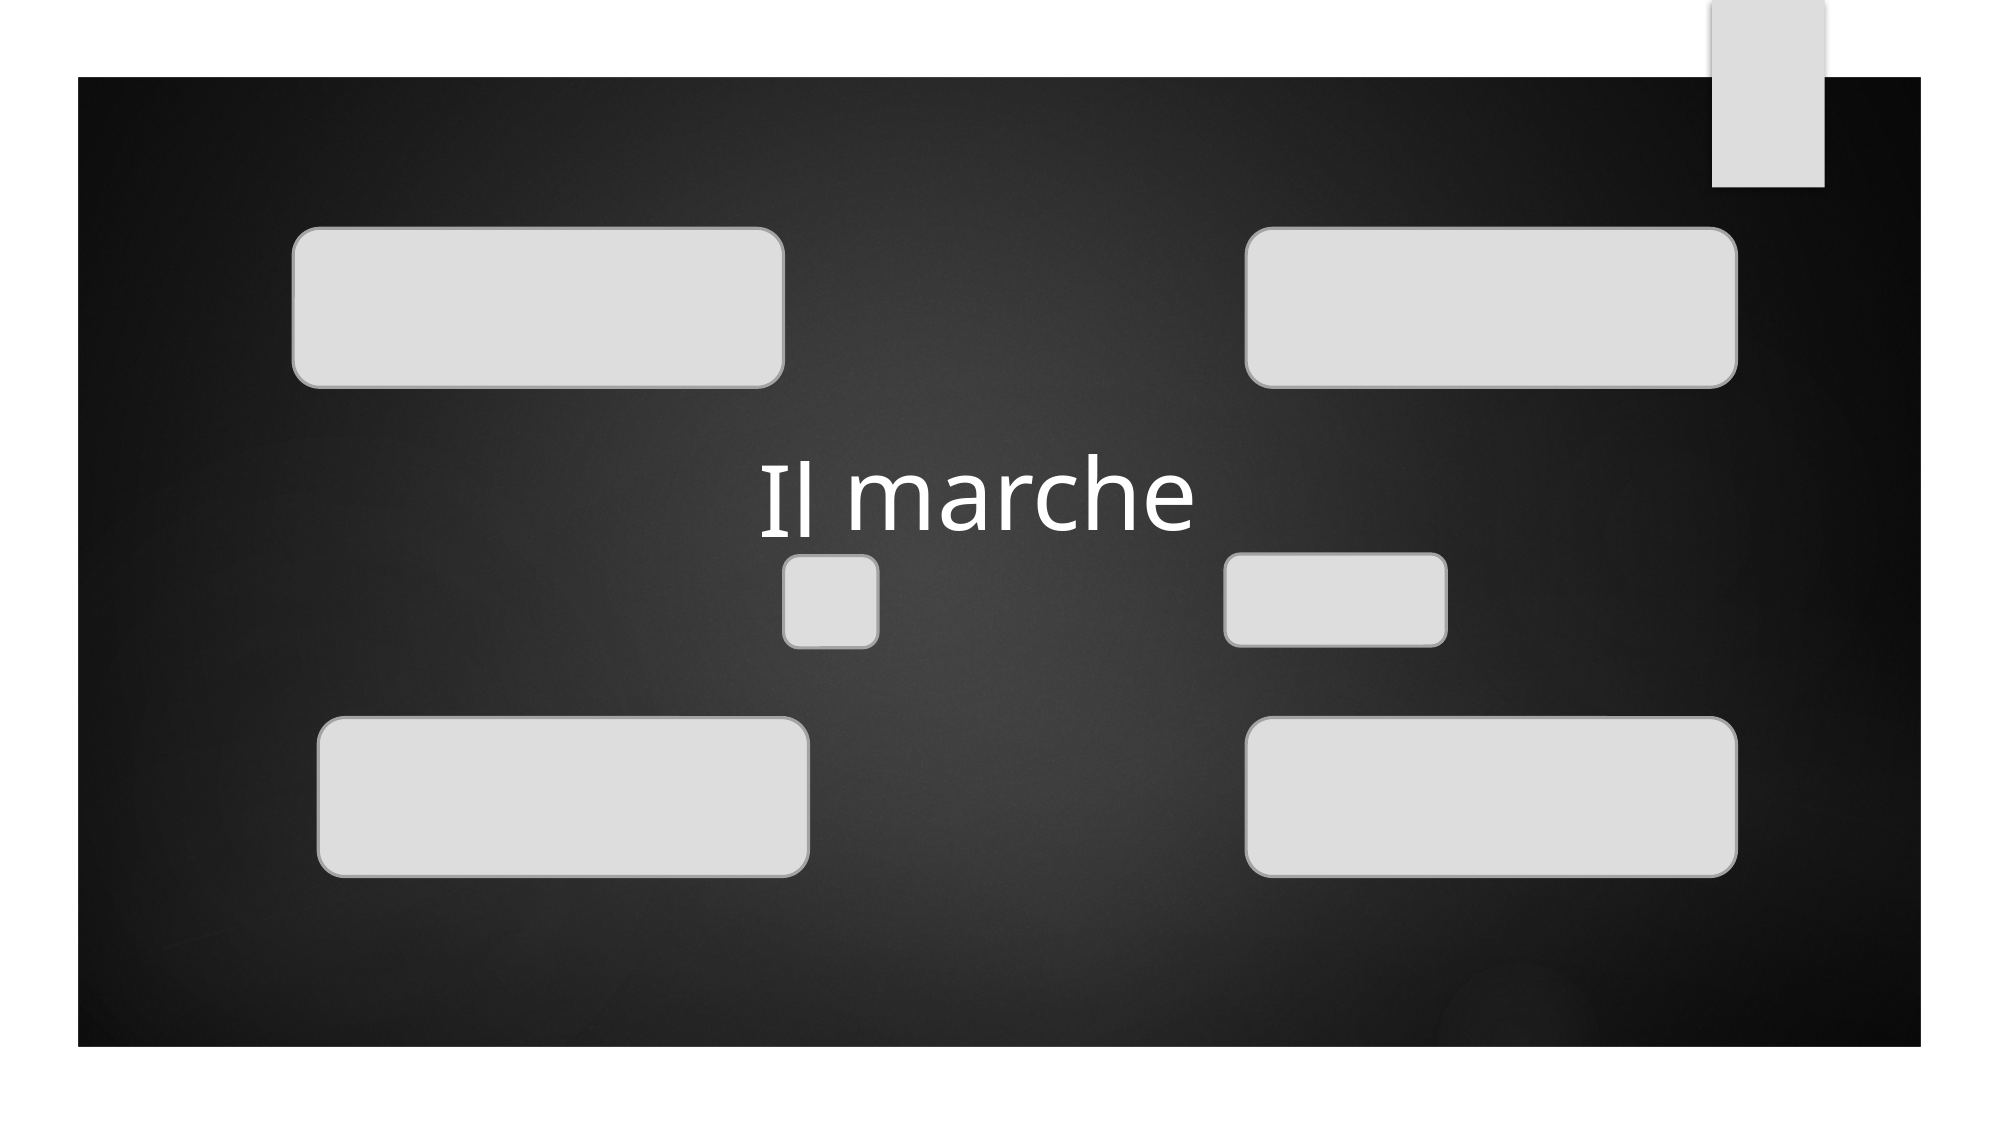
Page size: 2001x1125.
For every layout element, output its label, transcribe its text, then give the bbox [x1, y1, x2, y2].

text_box [782, 554, 880, 650]
text_box [1244, 226, 1739, 389]
text_box Il [875, 558, 1227, 565]
text_box [1223, 552, 1448, 648]
text_box Il [743, 429, 828, 565]
text_box [1244, 715, 1739, 879]
text_box [316, 715, 811, 879]
text_box marche [828, 422, 1492, 558]
text_box [291, 226, 786, 389]
